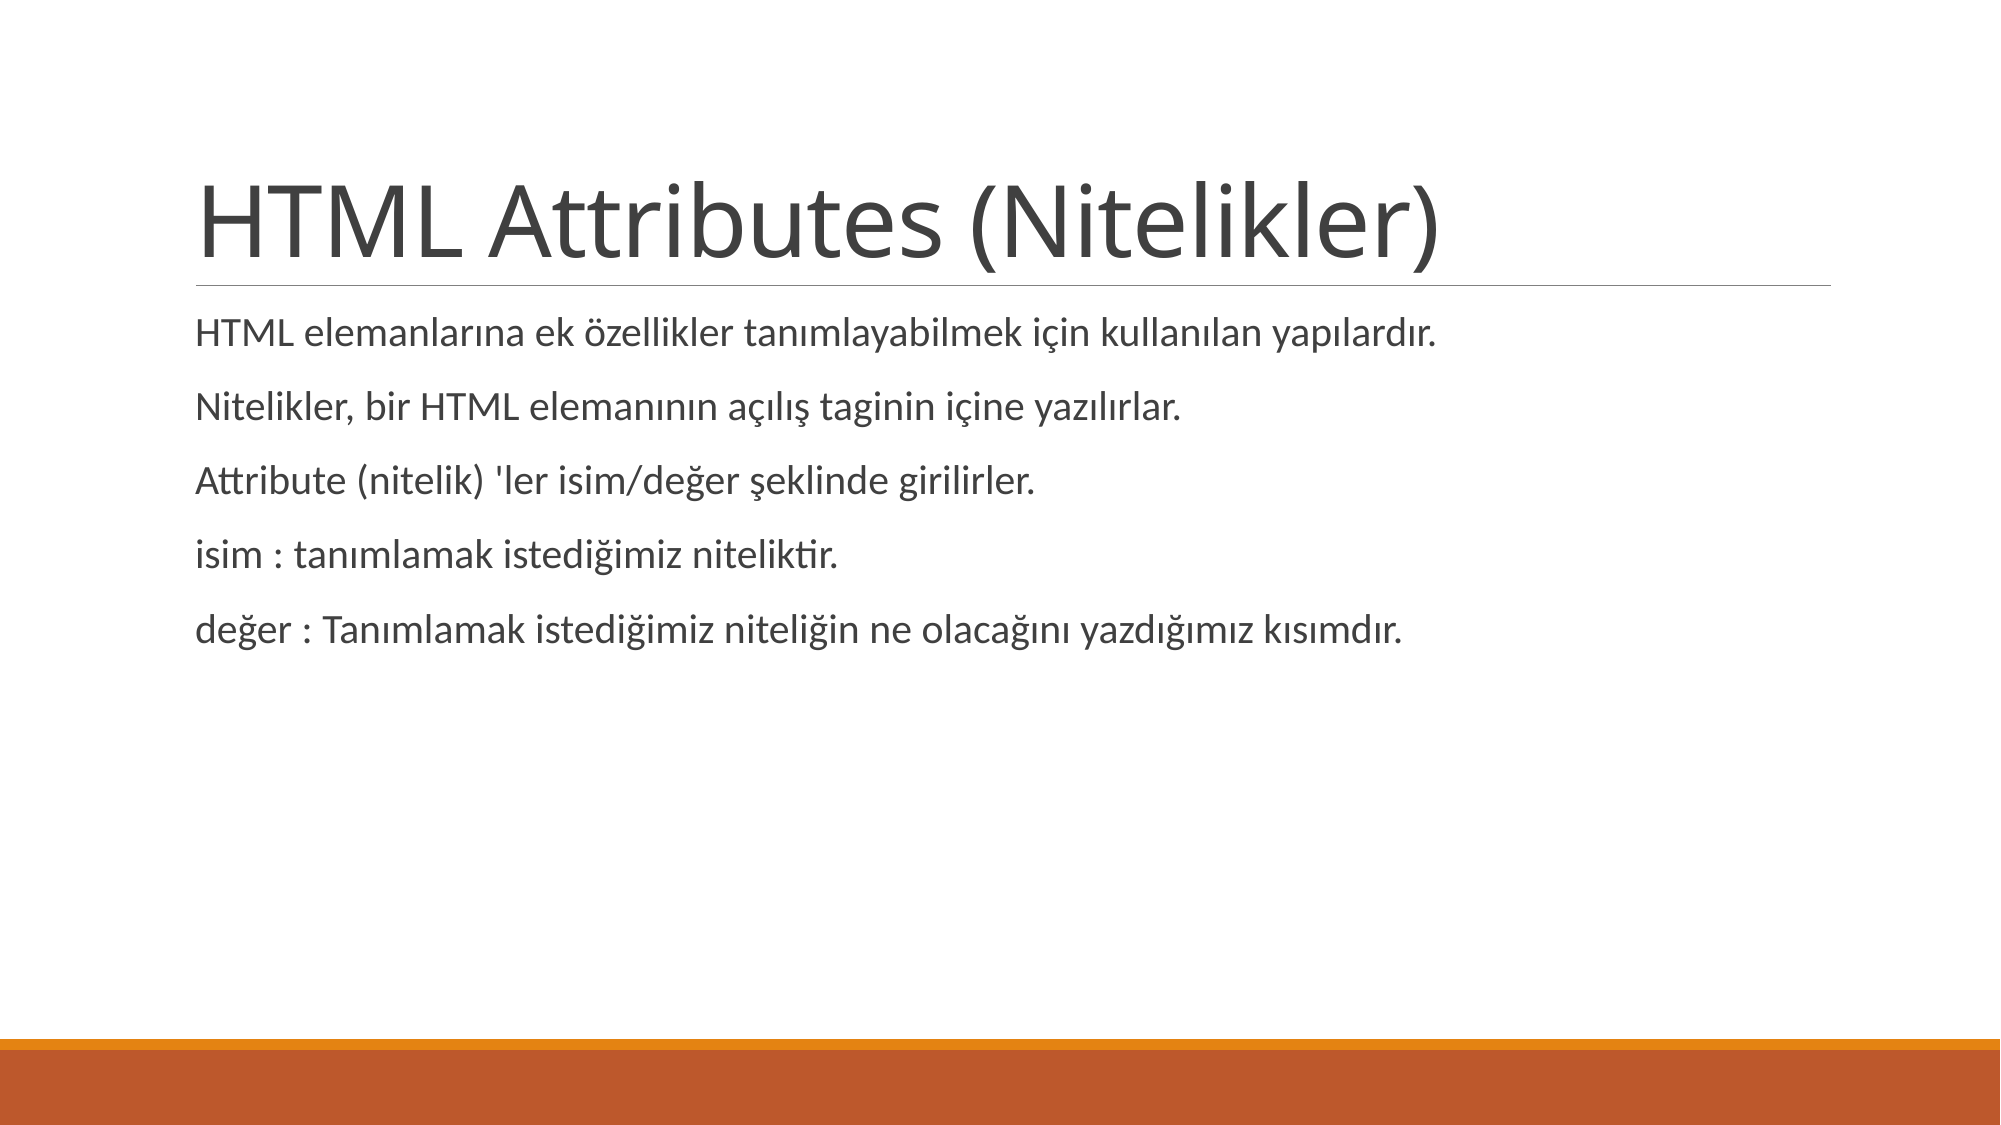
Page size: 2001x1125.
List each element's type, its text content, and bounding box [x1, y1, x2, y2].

title HTML Attributes (Nitelikler) [180, 47, 1830, 285]
list HTML elemanlarına ek özellikler tanımlayabilmek için kullanılan yapılardır. Nitelikler, bir HTML elemanının açılış taginin içine yazılırlar. Attribute (nitelik) 'ler isim/değer şeklinde girilirler. isim : tanımlamak istediğimiz niteliktir. değer : Tanımlamak istediğimiz niteliğin ne olacağını yazdığımız kısımdır. [180, 302, 1830, 963]
